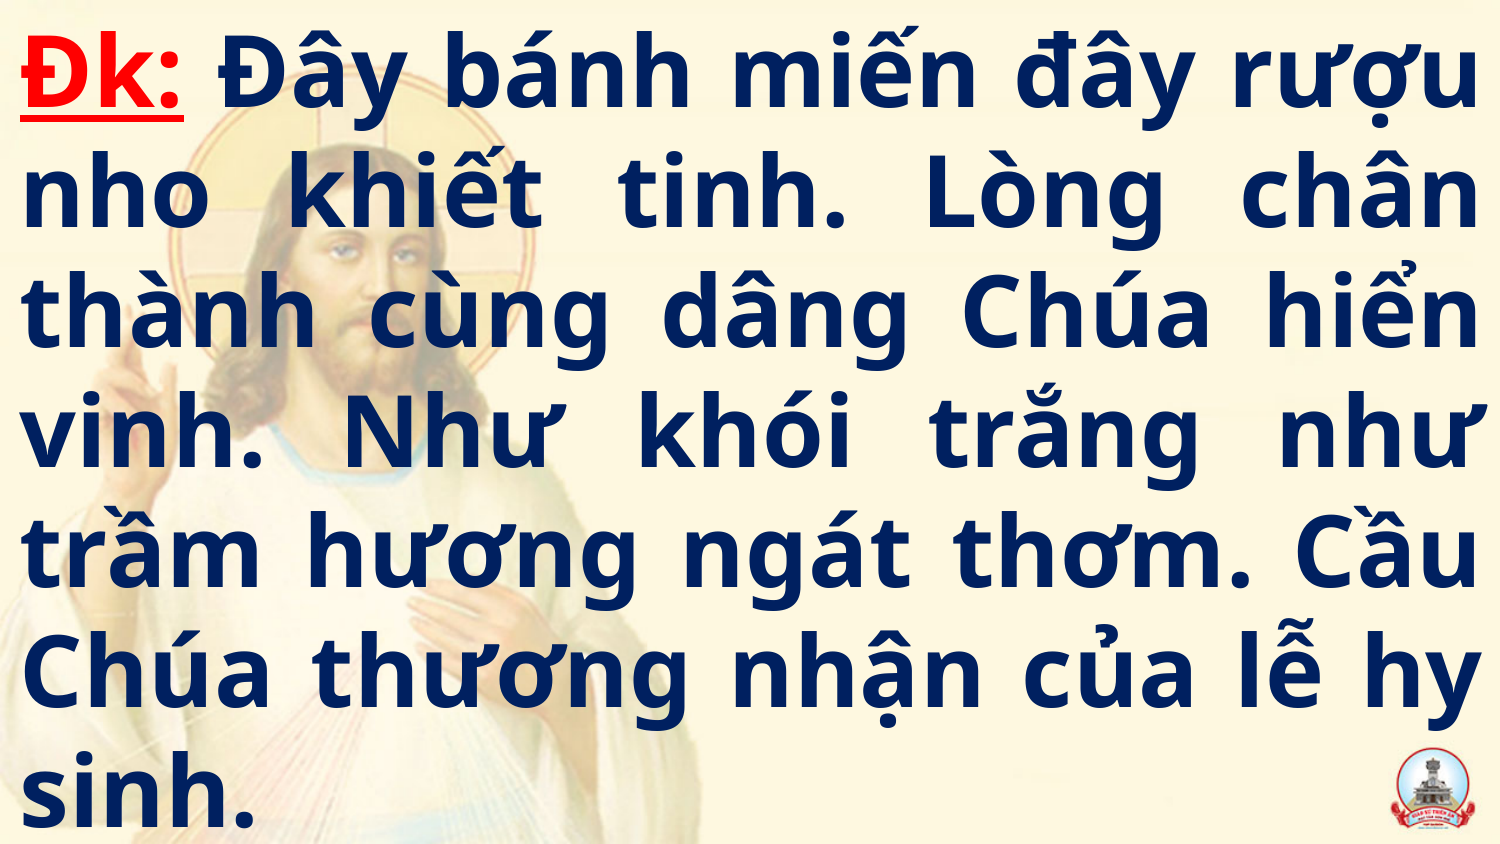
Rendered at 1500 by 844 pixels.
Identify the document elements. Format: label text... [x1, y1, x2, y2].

list Đk: Đây bánh miến đây rượu nho khiết tinh. Lòng chân thành cùng dâng Chúa hiển vinh. Như khói trắng như trầm hương ngát thơm. Cầu Chúa thương nhận của lễ hy sinh. [0, 0, 1500, 844]
